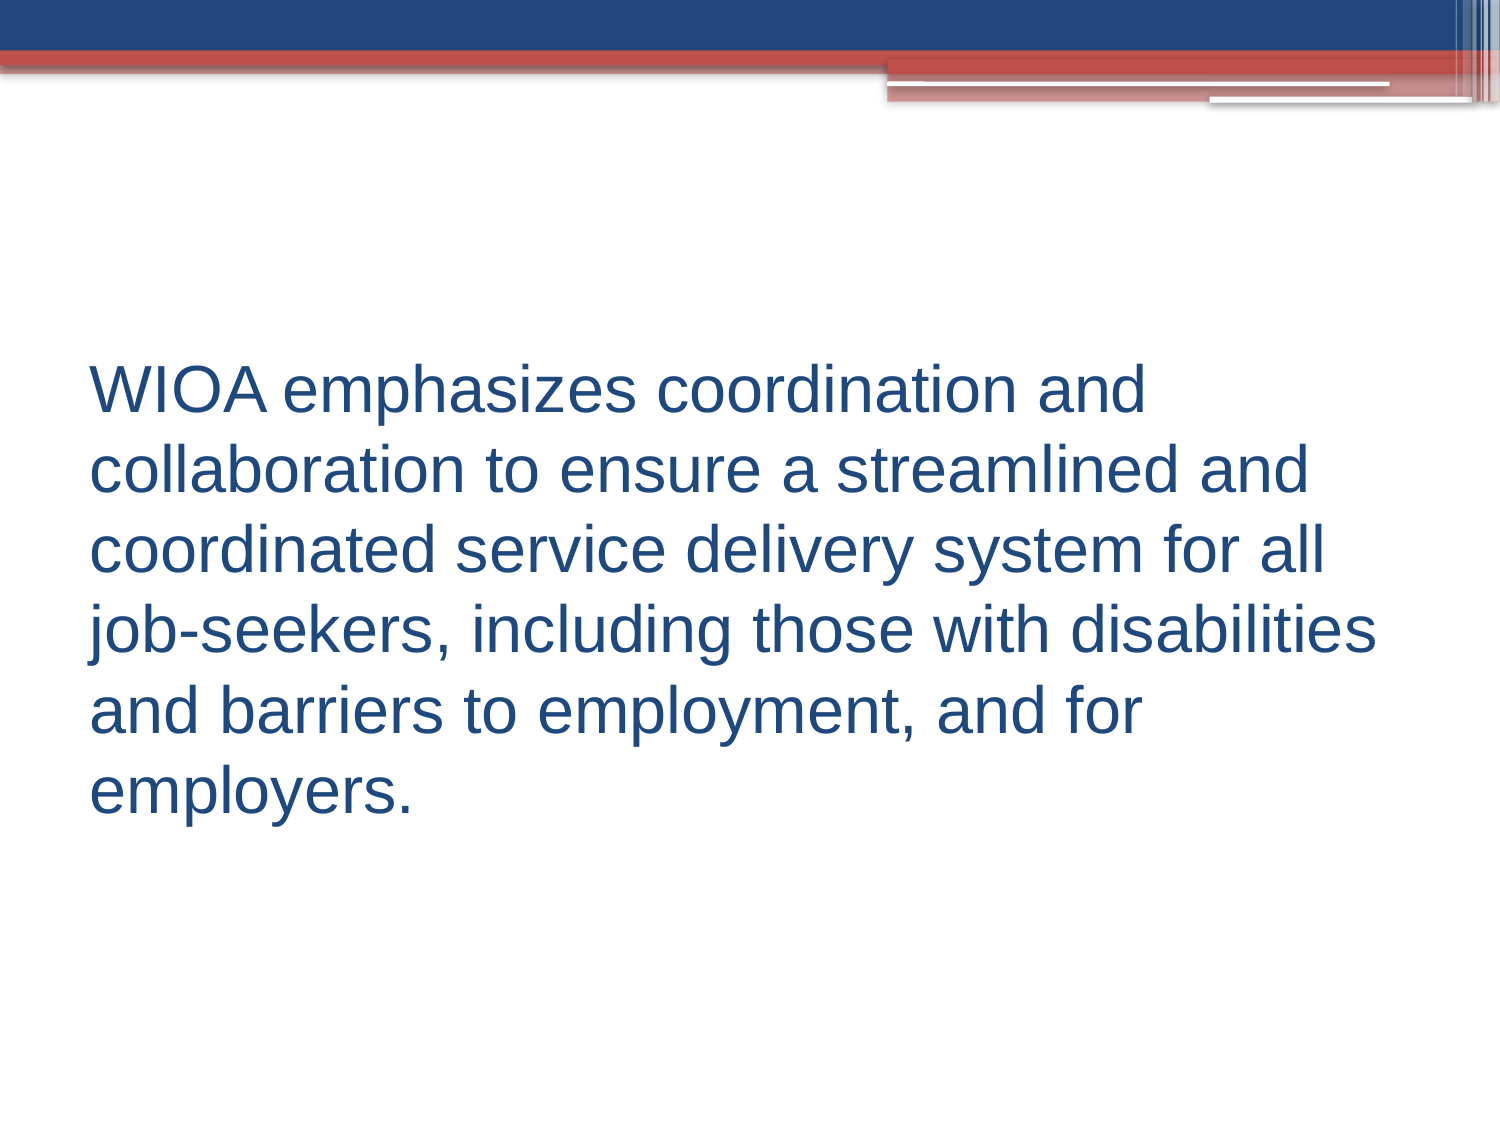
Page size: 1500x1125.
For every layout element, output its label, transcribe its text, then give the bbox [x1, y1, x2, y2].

list WIOA emphasizes coordination and collaboration to ensure a streamlined and coordinated service delivery system for all job-seekers, including those with disabilities and barriers to employment, and for employers. [75, 262, 1425, 1025]
